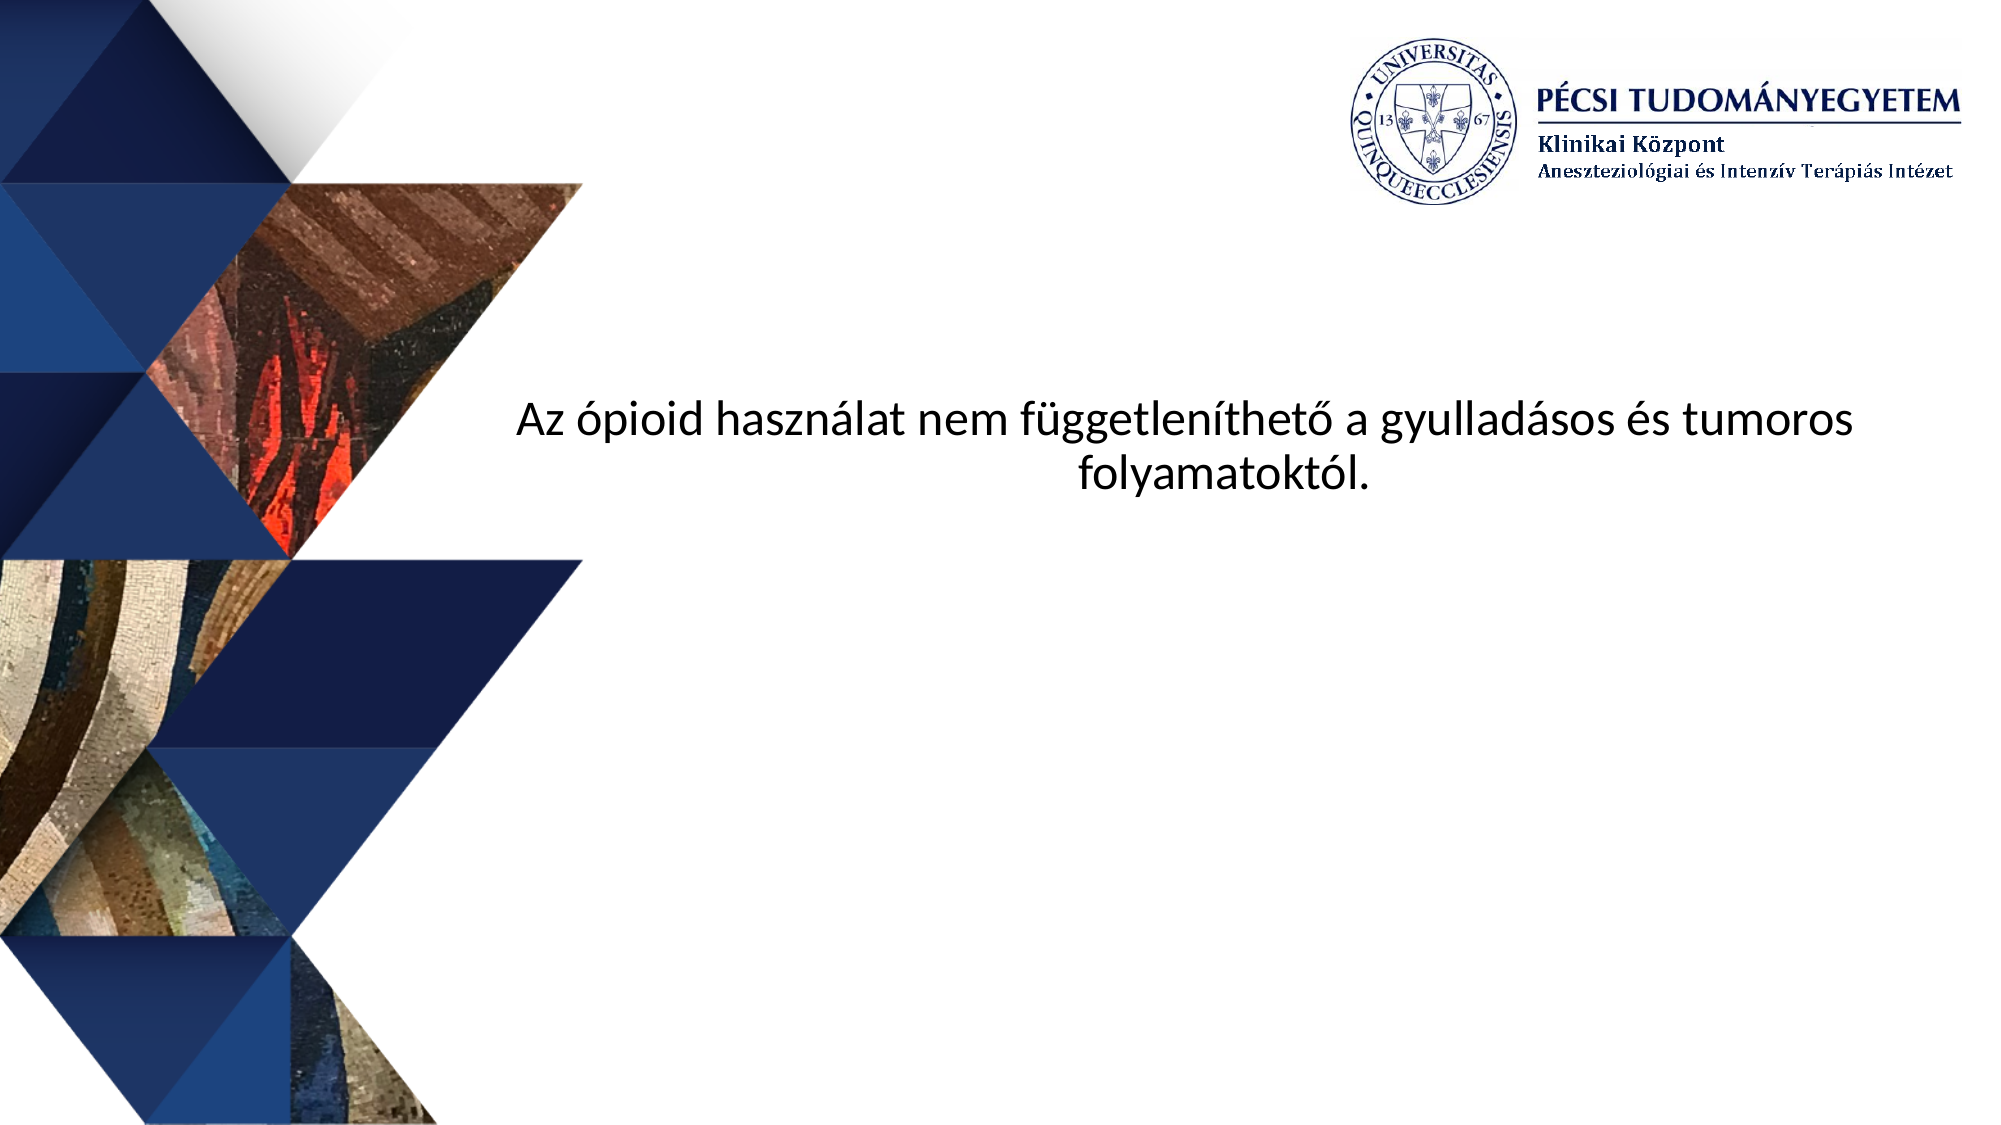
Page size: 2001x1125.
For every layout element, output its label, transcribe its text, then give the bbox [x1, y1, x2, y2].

picture [0, 0, 584, 1125]
text_box Az ópioid használat nem függetleníthető a gyulladásos és tumoros folyamatoktól. [588, 384, 1886, 563]
picture [1344, 32, 1966, 213]
